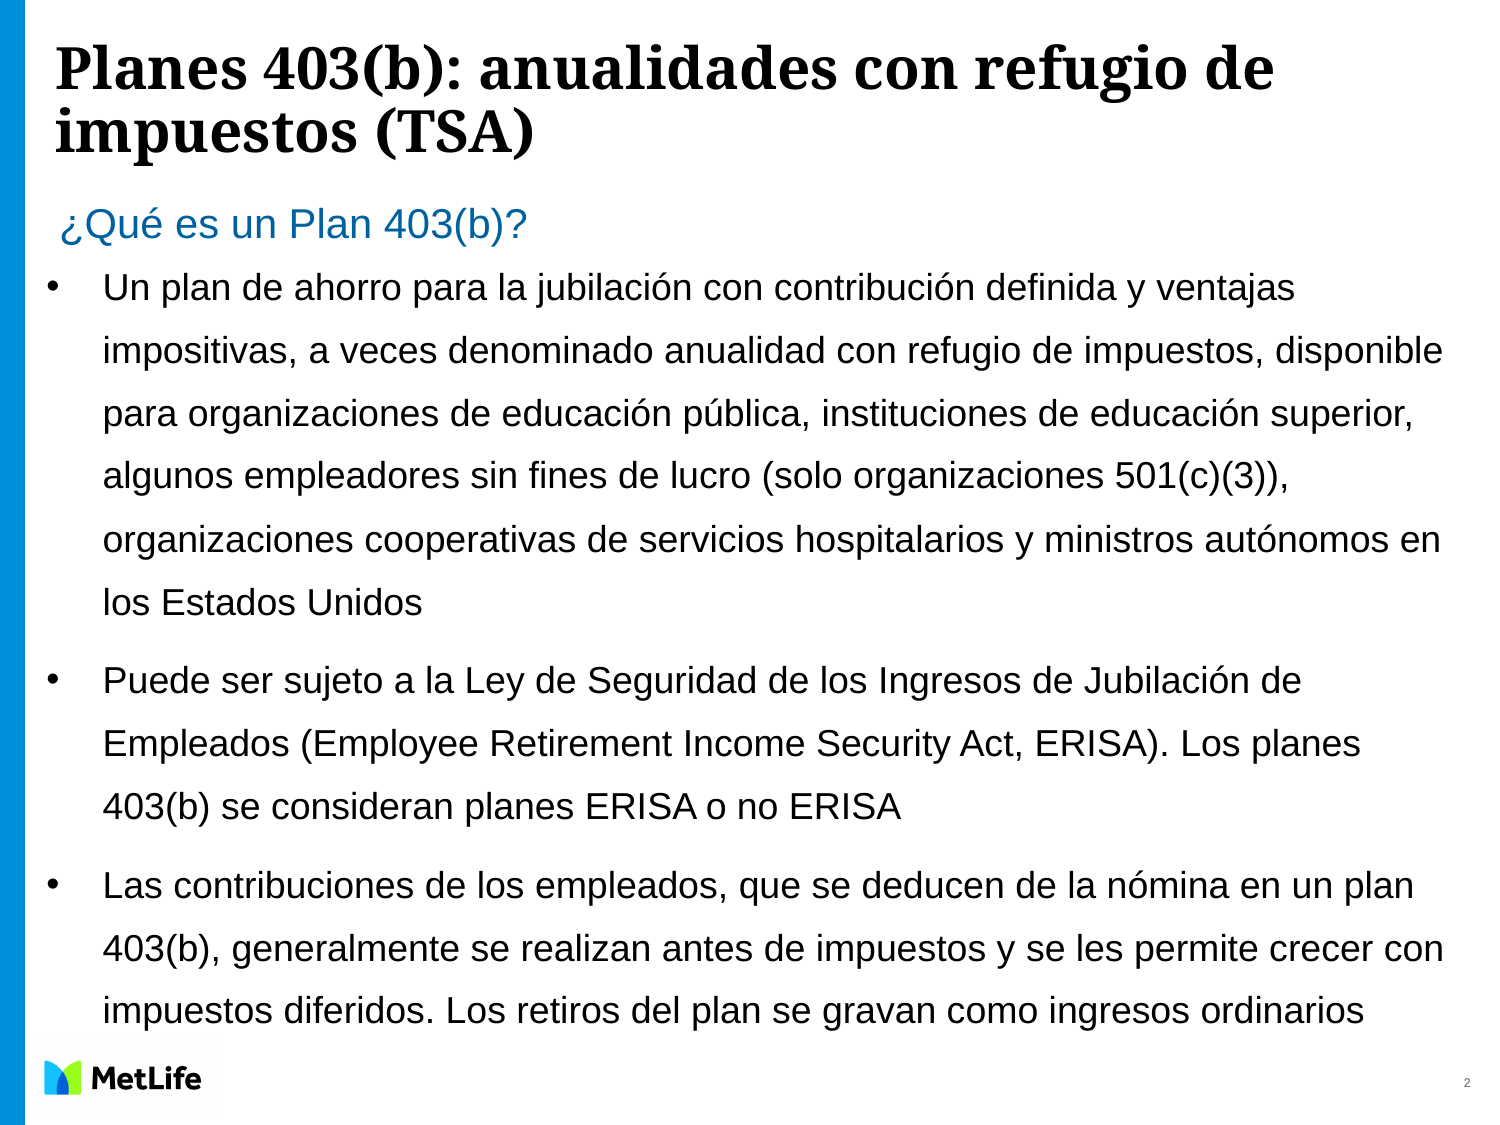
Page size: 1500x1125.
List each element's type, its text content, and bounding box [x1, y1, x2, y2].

picture [26, 1038, 223, 1117]
title Planes 403(b): anualidades con refugio de impuestos (TSA) [44, 33, 1483, 129]
list ¿Qué es un Plan 403(b)? [44, 195, 1184, 247]
text_box 2 [1370, 1052, 1483, 1113]
list Un plan de ahorro para la jubilación con contribución definida y ventajas impositivas, a veces denominado anualidad con refugio de impuestos, disponible para organizaciones de educación pública, instituciones de educación superior, algunos empleadores sin fines de lucro (solo organizaciones 501(c)(3)), organizaciones cooperativas de servicios hospitalarios y ministros autónomos en los Estados Unidos Puede ser sujeto a la Ley de Seguridad de los Ingresos de Jubilación de Empleados (Employee Retirement Income Security Act, ERISA). Los planes 403(b) se consideran planes ERISA o no ERISA Las contribuciones de los empleados, que se deducen de la nómina en un plan 403(b), generalmente se realizan antes de impuestos y se les permite crecer con impuestos diferidos. Los retiros del plan se gravan como ingresos ordinarios [35, 239, 1492, 942]
